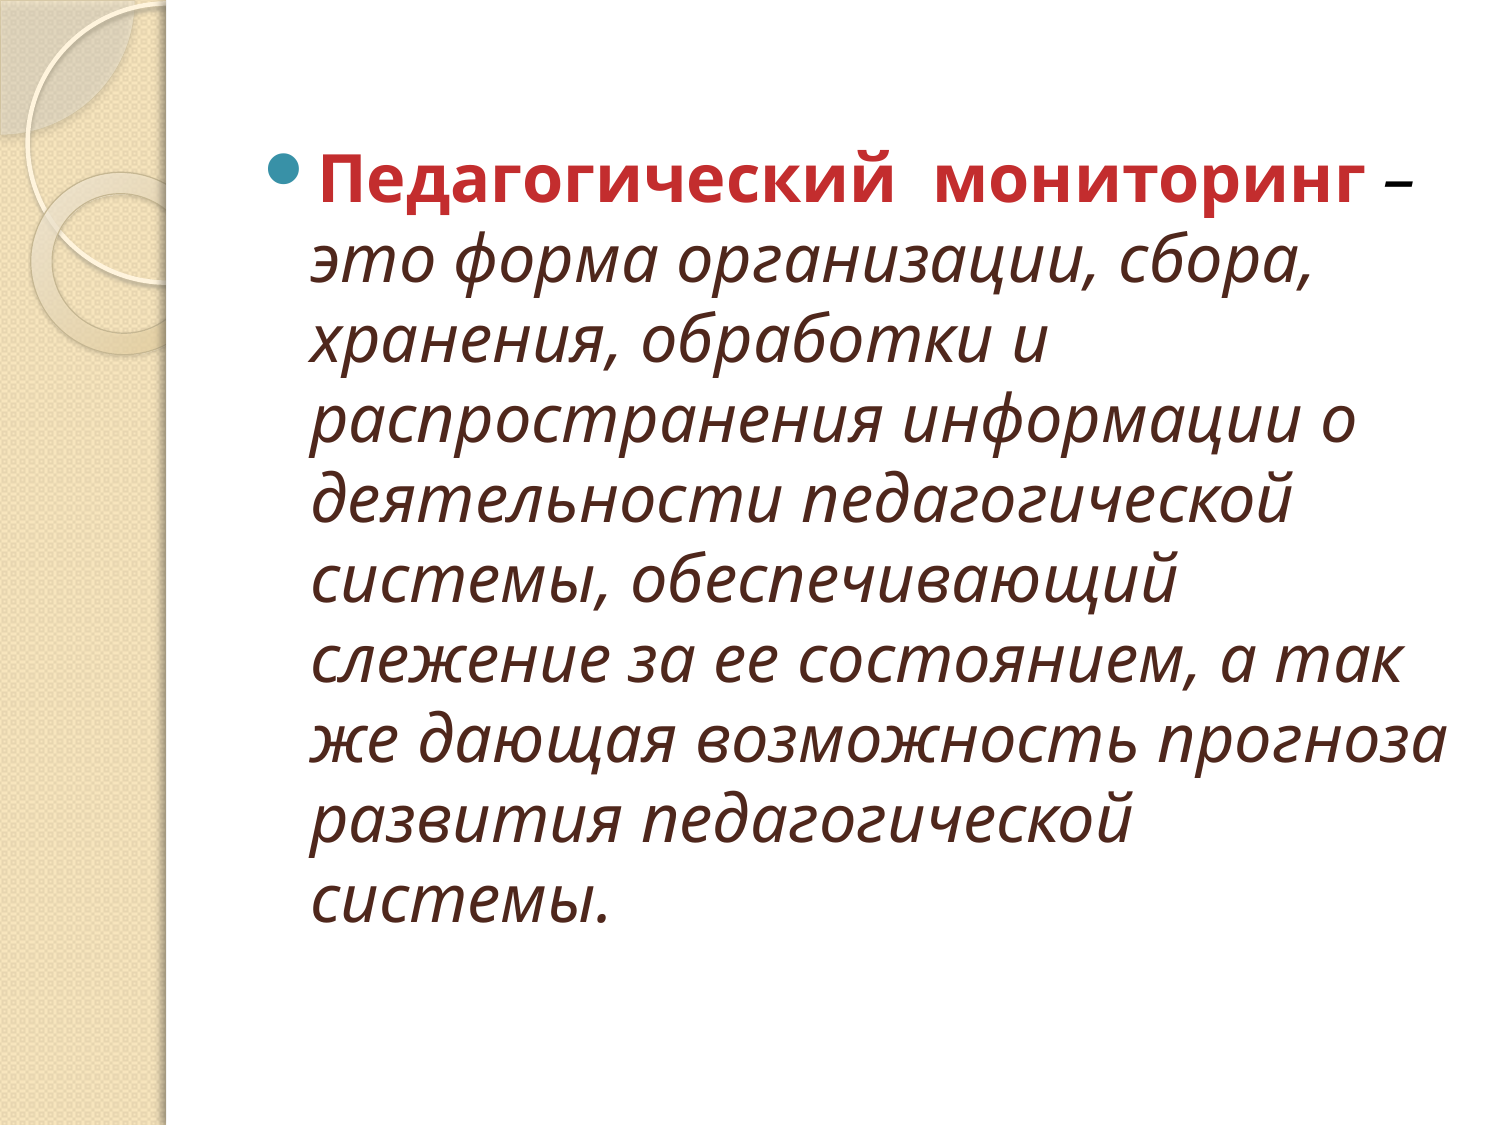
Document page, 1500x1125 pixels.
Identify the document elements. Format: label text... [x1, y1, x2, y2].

list Педагогический мониторинг – это форма организации, сбора, хранения, обработки и распространения информации о деятельности педагогической системы, обеспечивающий слежение за ее состоянием, а так же дающая возможность прогноза развития педагогической системы. [235, 128, 1466, 1025]
